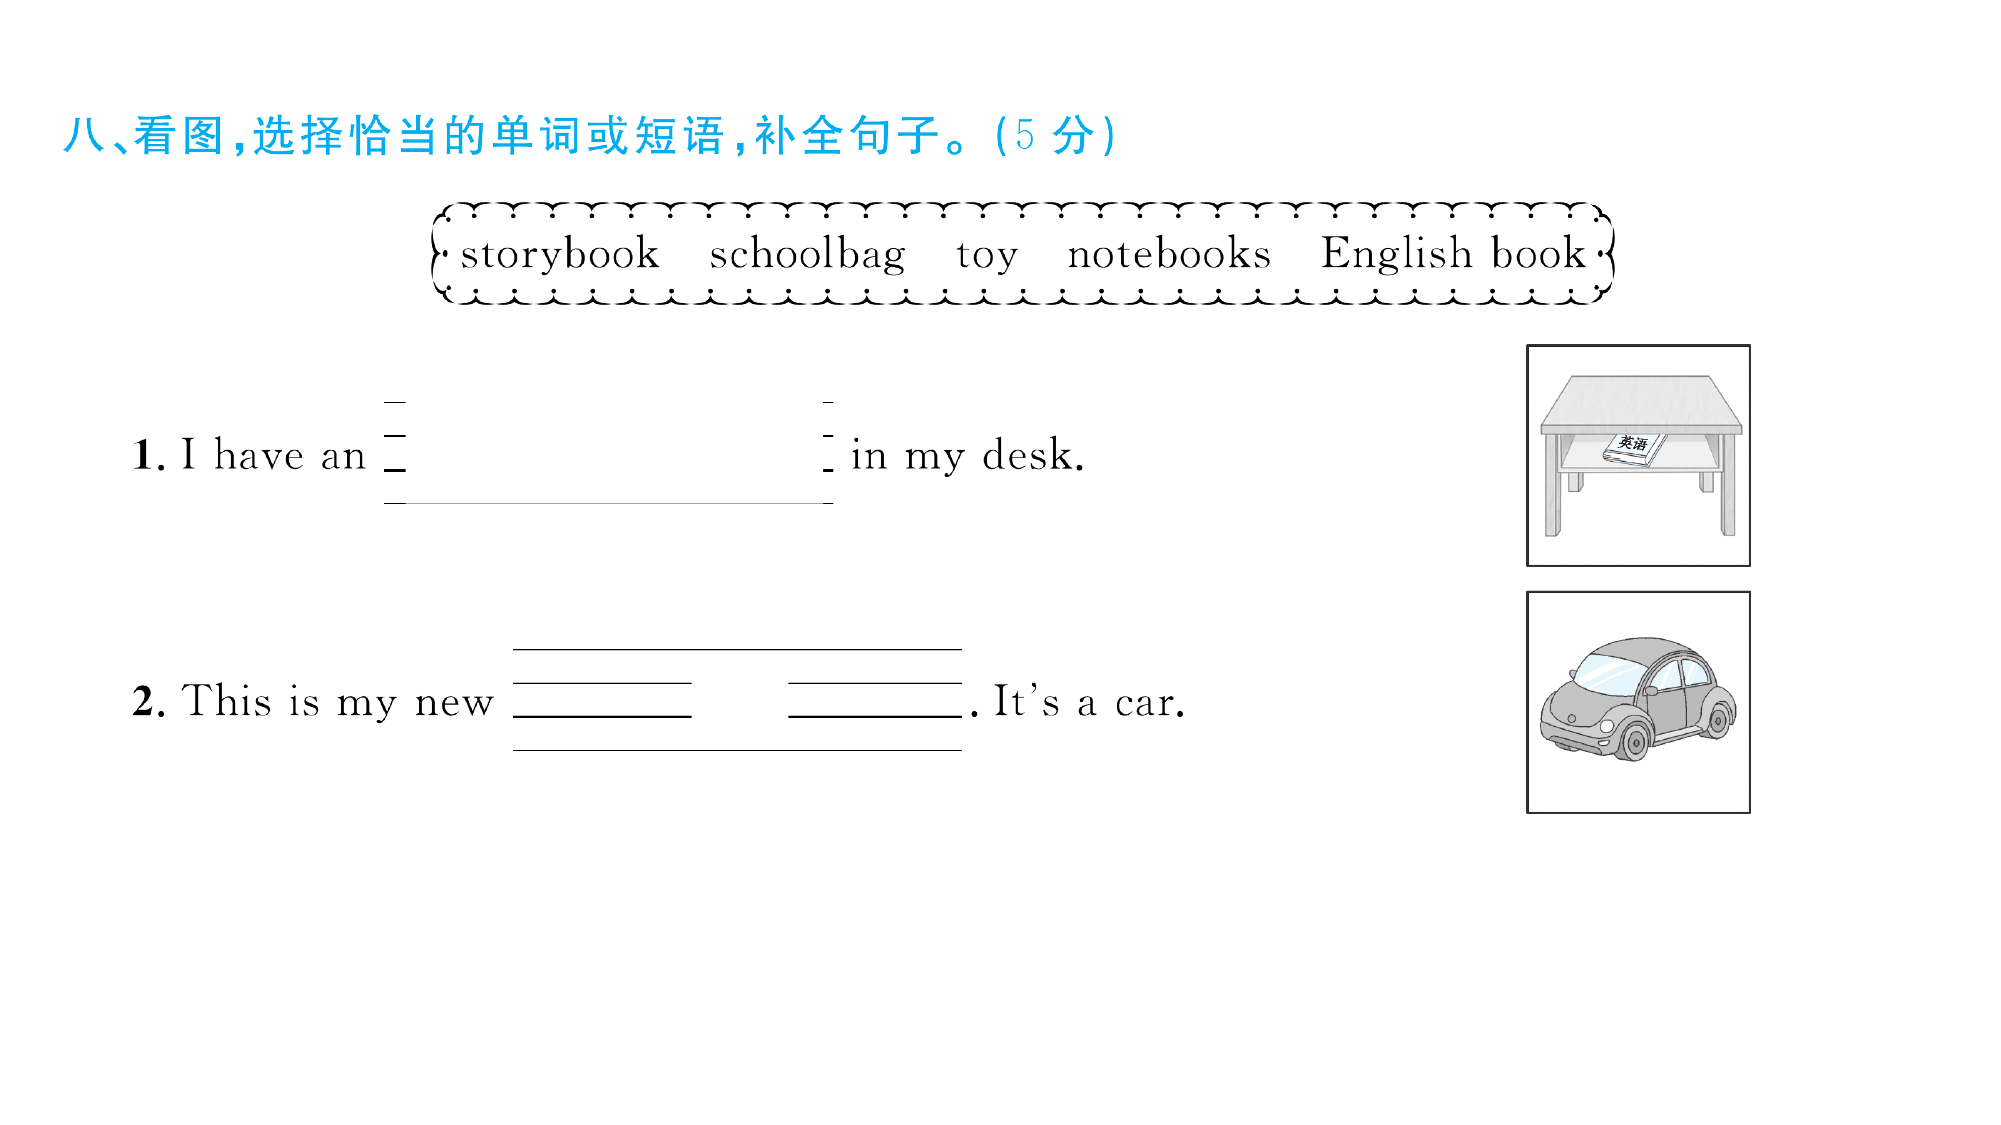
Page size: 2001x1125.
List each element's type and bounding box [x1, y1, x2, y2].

picture [58, 97, 1949, 823]
